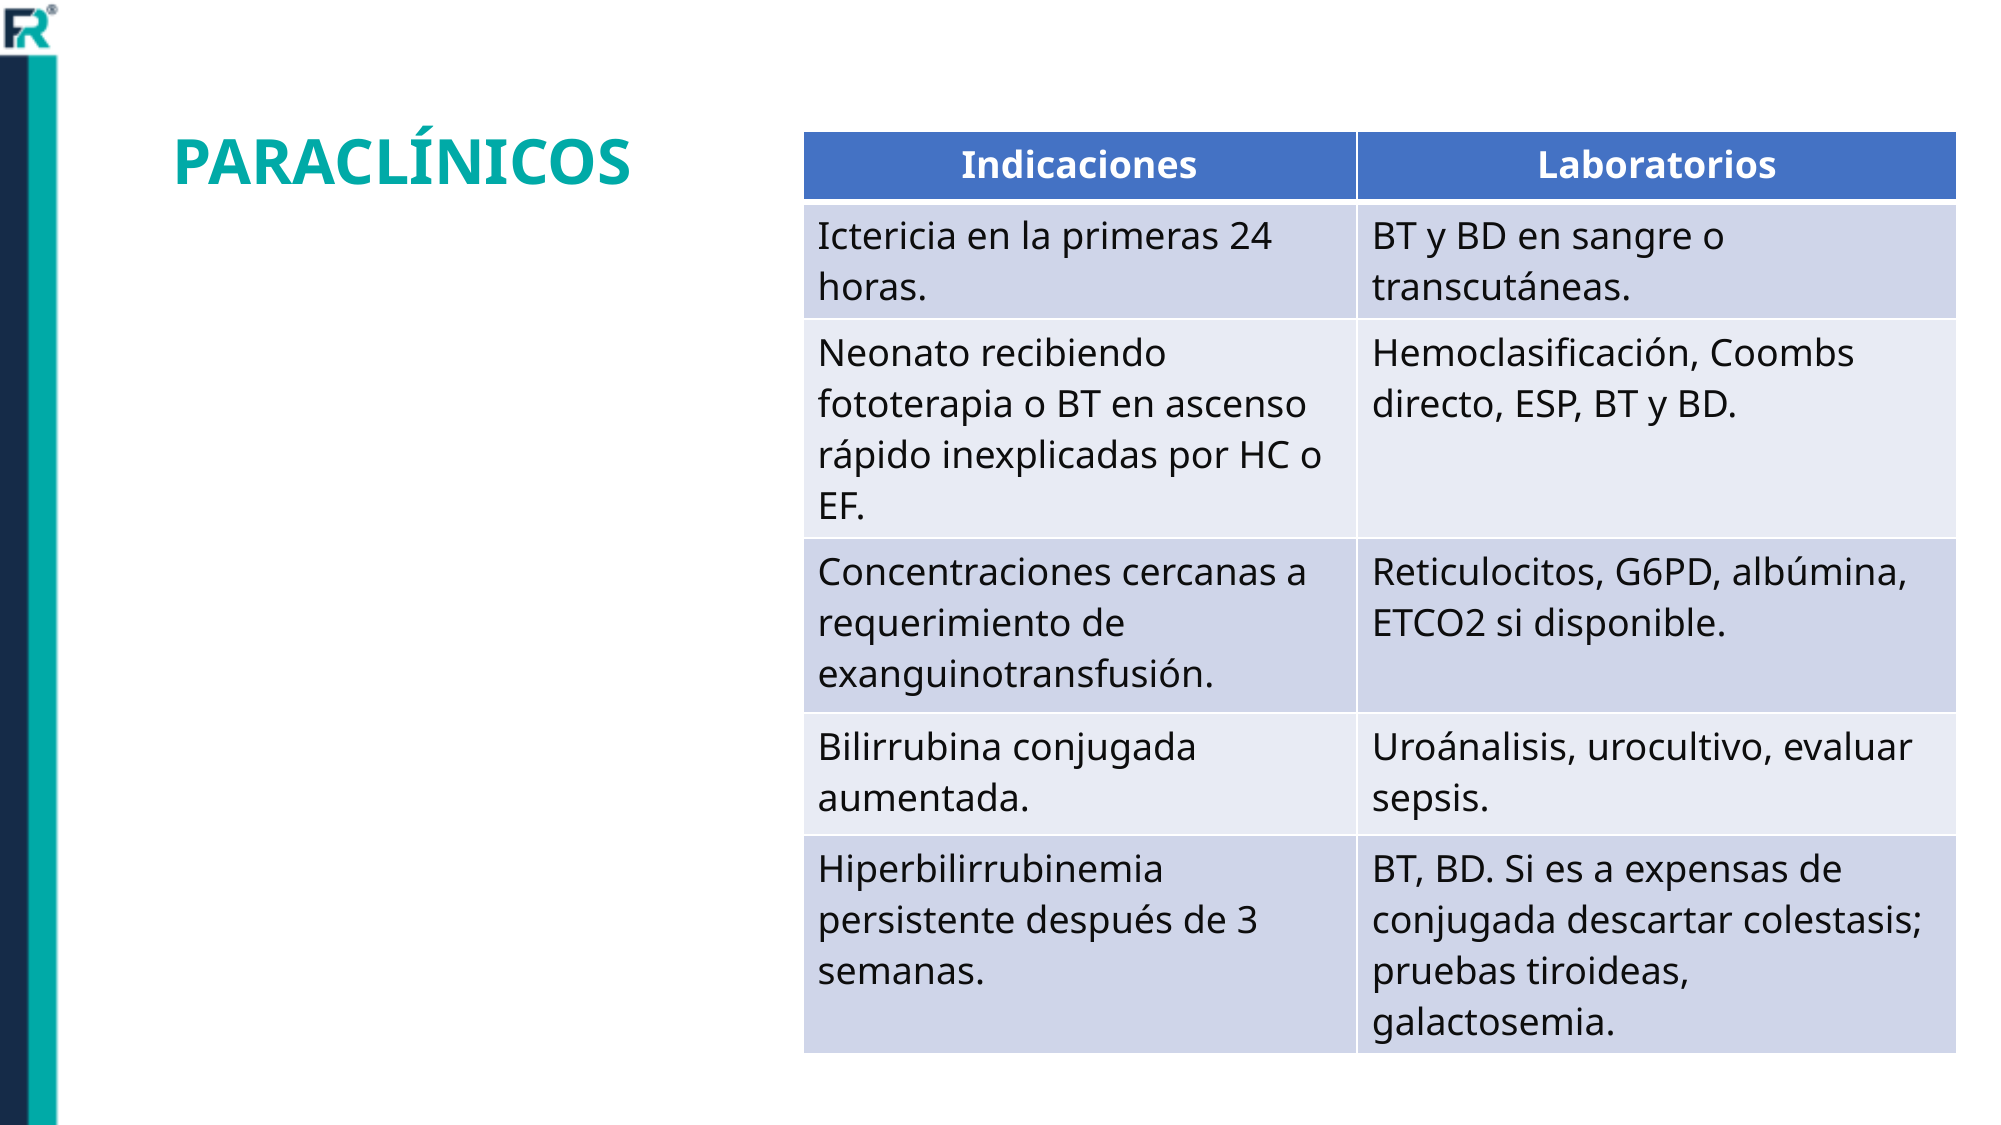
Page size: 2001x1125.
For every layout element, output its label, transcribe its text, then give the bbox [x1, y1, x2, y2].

table_cell BT y BD en sangre o transcutáneas. [1358, 205, 1956, 318]
picture [0, 0, 2001, 1125]
table_cell Ictericia en la primeras 24 horas. [804, 205, 1356, 318]
table_cell Hiperbilirrubinemia persistente después de 3 semanas. [804, 836, 1356, 1053]
table_cell Neonato recibiendo fototerapia o BT en ascenso rápido inexplicadas por HC o EF. [804, 320, 1356, 537]
title PARACLÍNICOS [144, 52, 677, 271]
table_cell Bilirrubina conjugada aumentada. [804, 714, 1356, 834]
table_header Indicaciones [804, 132, 1356, 199]
table_cell Concentraciones cercanas a requerimiento de exanguinotransfusión. [804, 539, 1356, 712]
table_cell Reticulocitos, G6PD, albúmina, ETCO2 si disponible. [1358, 539, 1956, 712]
table_cell Hemoclasificación, Coombs directo, ESP, BT y BD. [1358, 320, 1956, 537]
table_header Laboratorios [1358, 132, 1956, 199]
table_cell BT, BD. Si es a expensas de conjugada descartar colestasis; pruebas tiroideas, galactosemia. [1358, 836, 1956, 1053]
table_cell Uroánalisis, urocultivo, evaluar sepsis. [1358, 714, 1956, 834]
